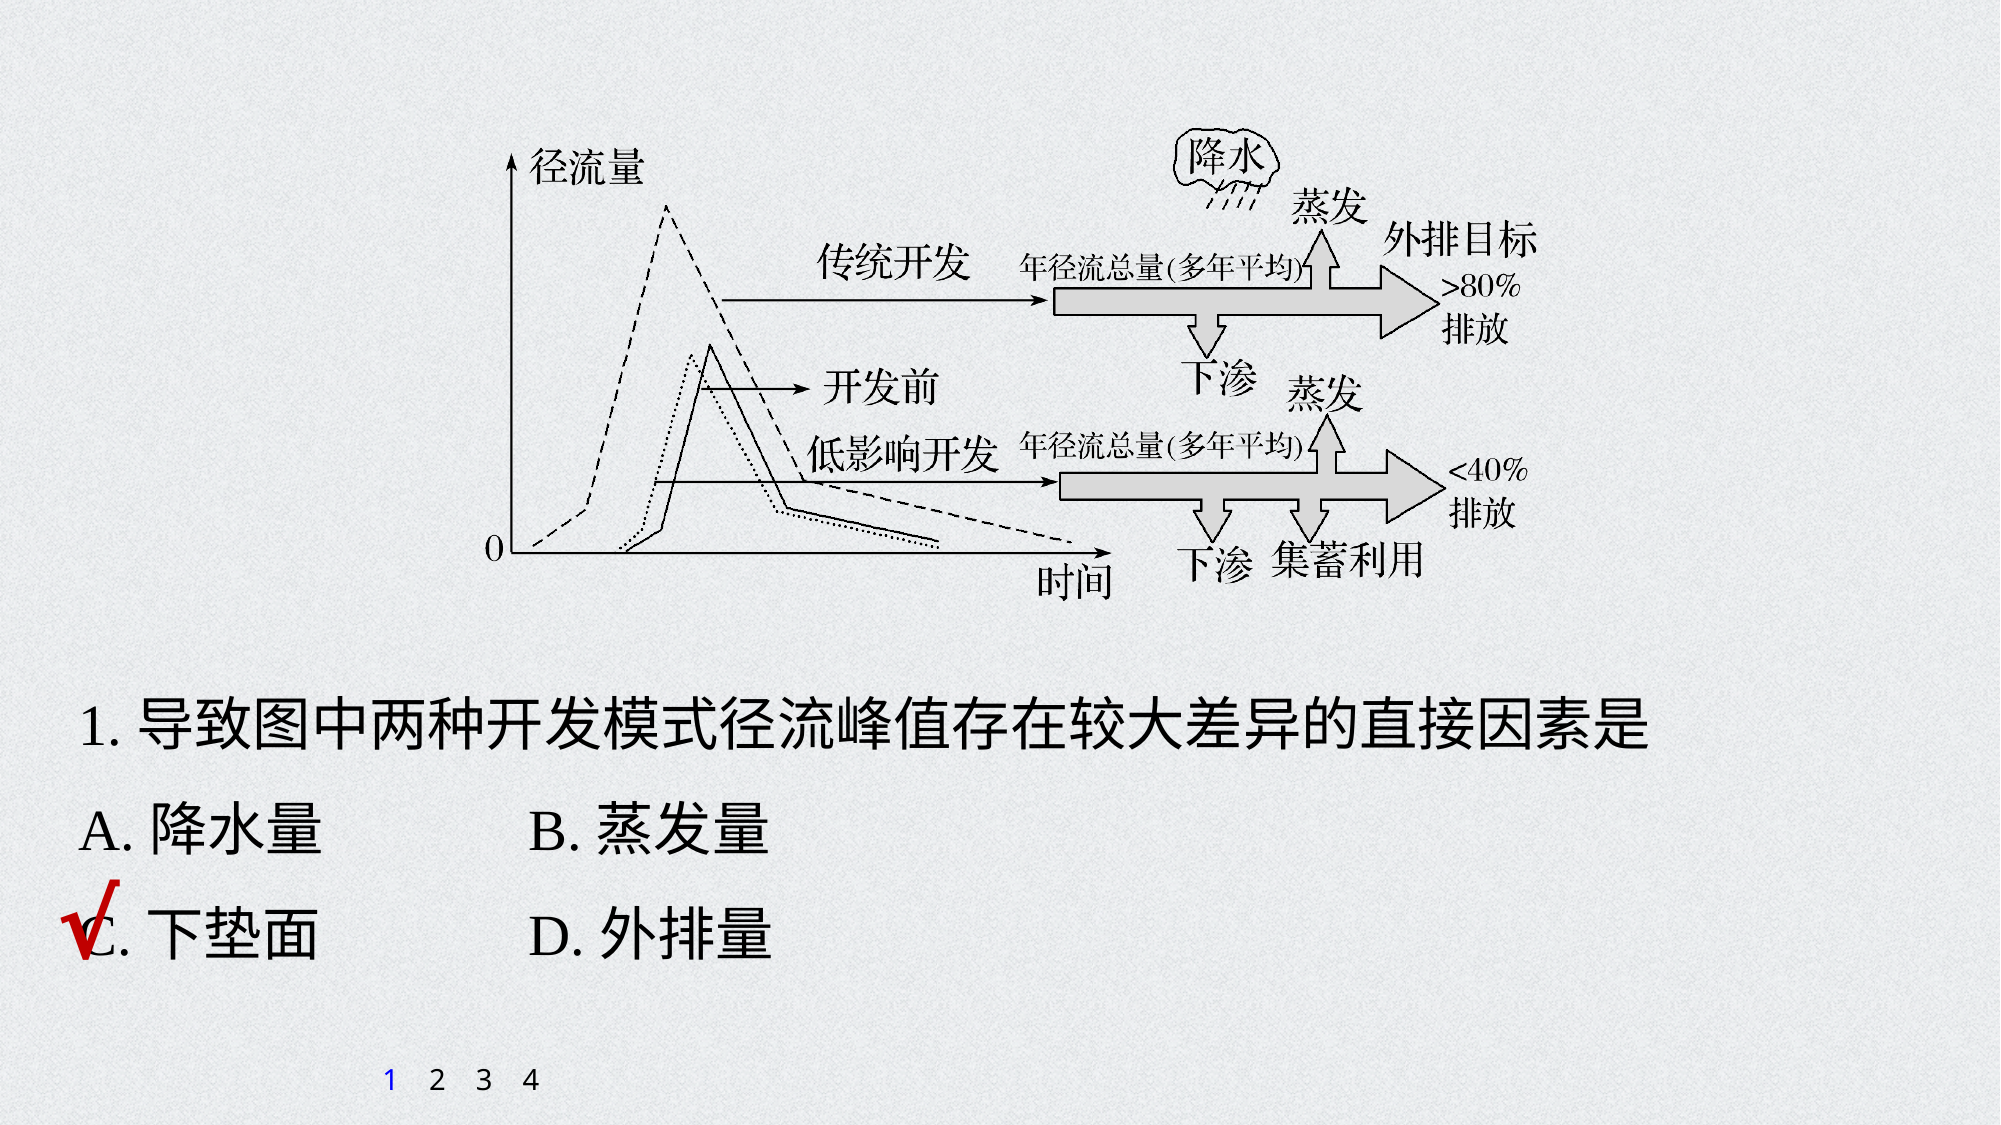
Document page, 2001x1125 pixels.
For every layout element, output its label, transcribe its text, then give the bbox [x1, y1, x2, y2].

text_box 3 [464, 1052, 505, 1106]
text_box 1.导致图中两种开发模式径流峰值存在较大差异的直接因素是 A.降水量 B.蒸发量 C.下垫面 D.外排量 [63, 645, 1916, 975]
text_box √ [43, 857, 168, 986]
text_box 4 [510, 1052, 552, 1106]
text_box 2 [417, 1052, 458, 1106]
text_box 1 [370, 1052, 411, 1106]
picture [0, 0, 2000, 1125]
